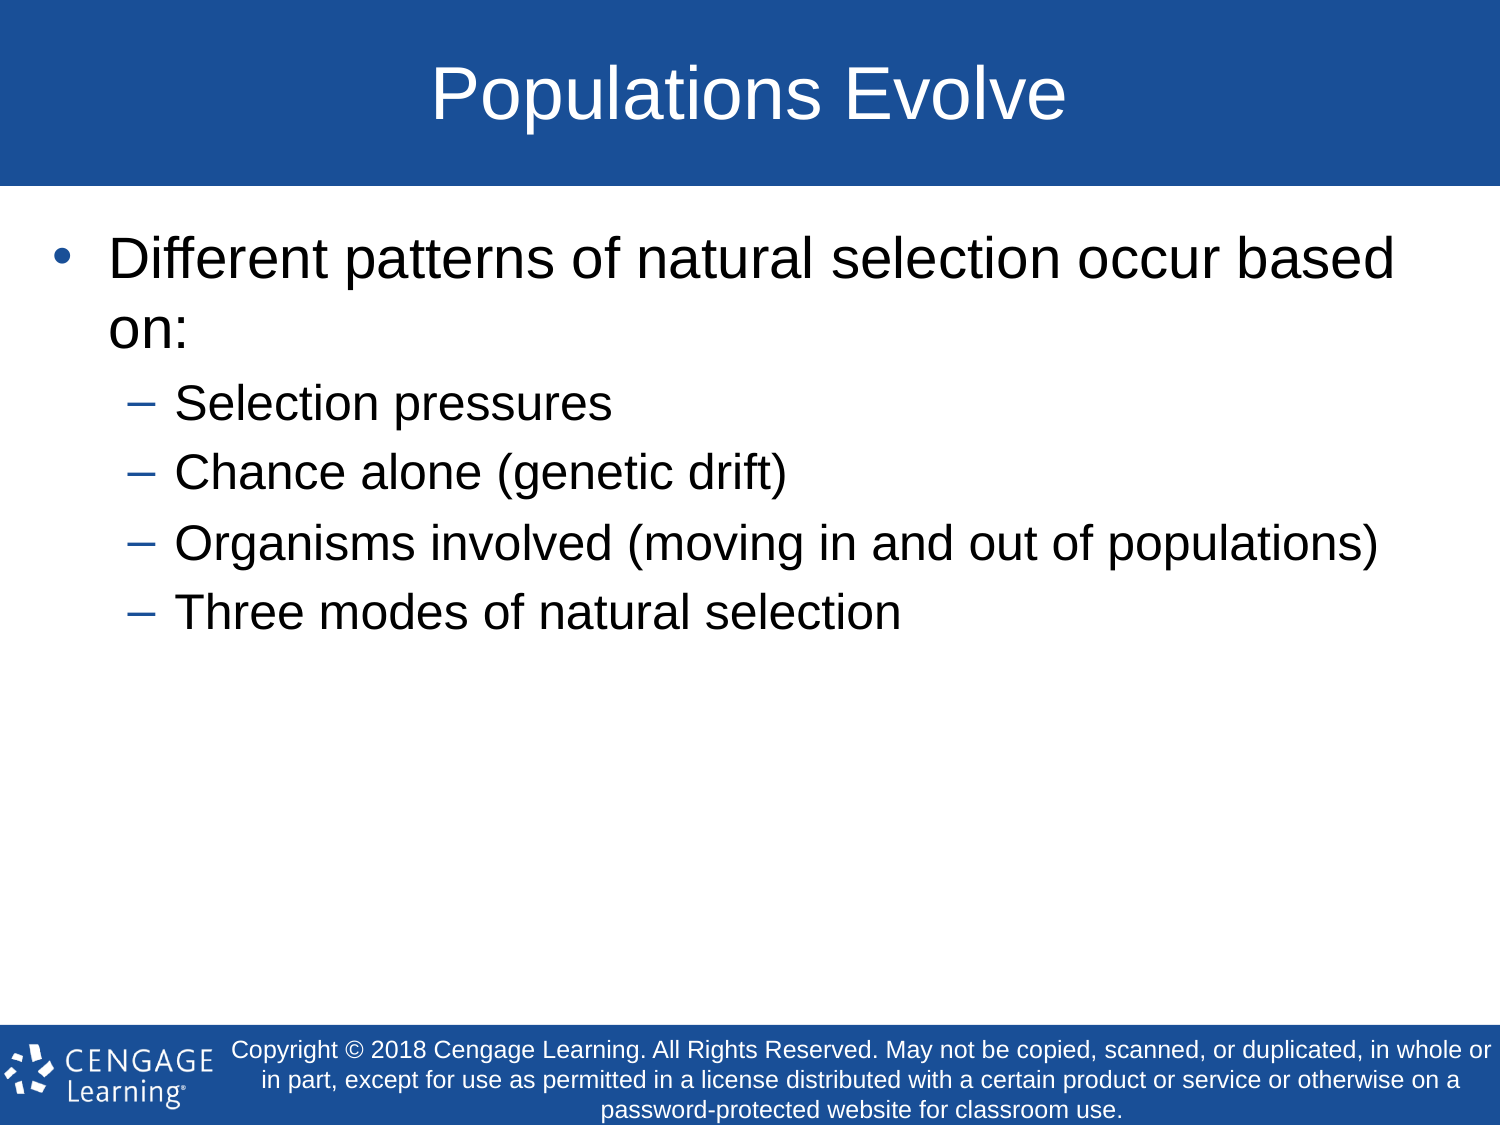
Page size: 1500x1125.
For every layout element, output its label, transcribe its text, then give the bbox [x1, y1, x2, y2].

list Different patterns of natural selection occur based on: Selection pressures Chance alone (genetic drift) Organisms involved (moving in and out of populations) Three modes of natural selection [37, 212, 1475, 1005]
picture [0, 1040, 216, 1113]
title Populations Evolve [7, 4, 1493, 175]
